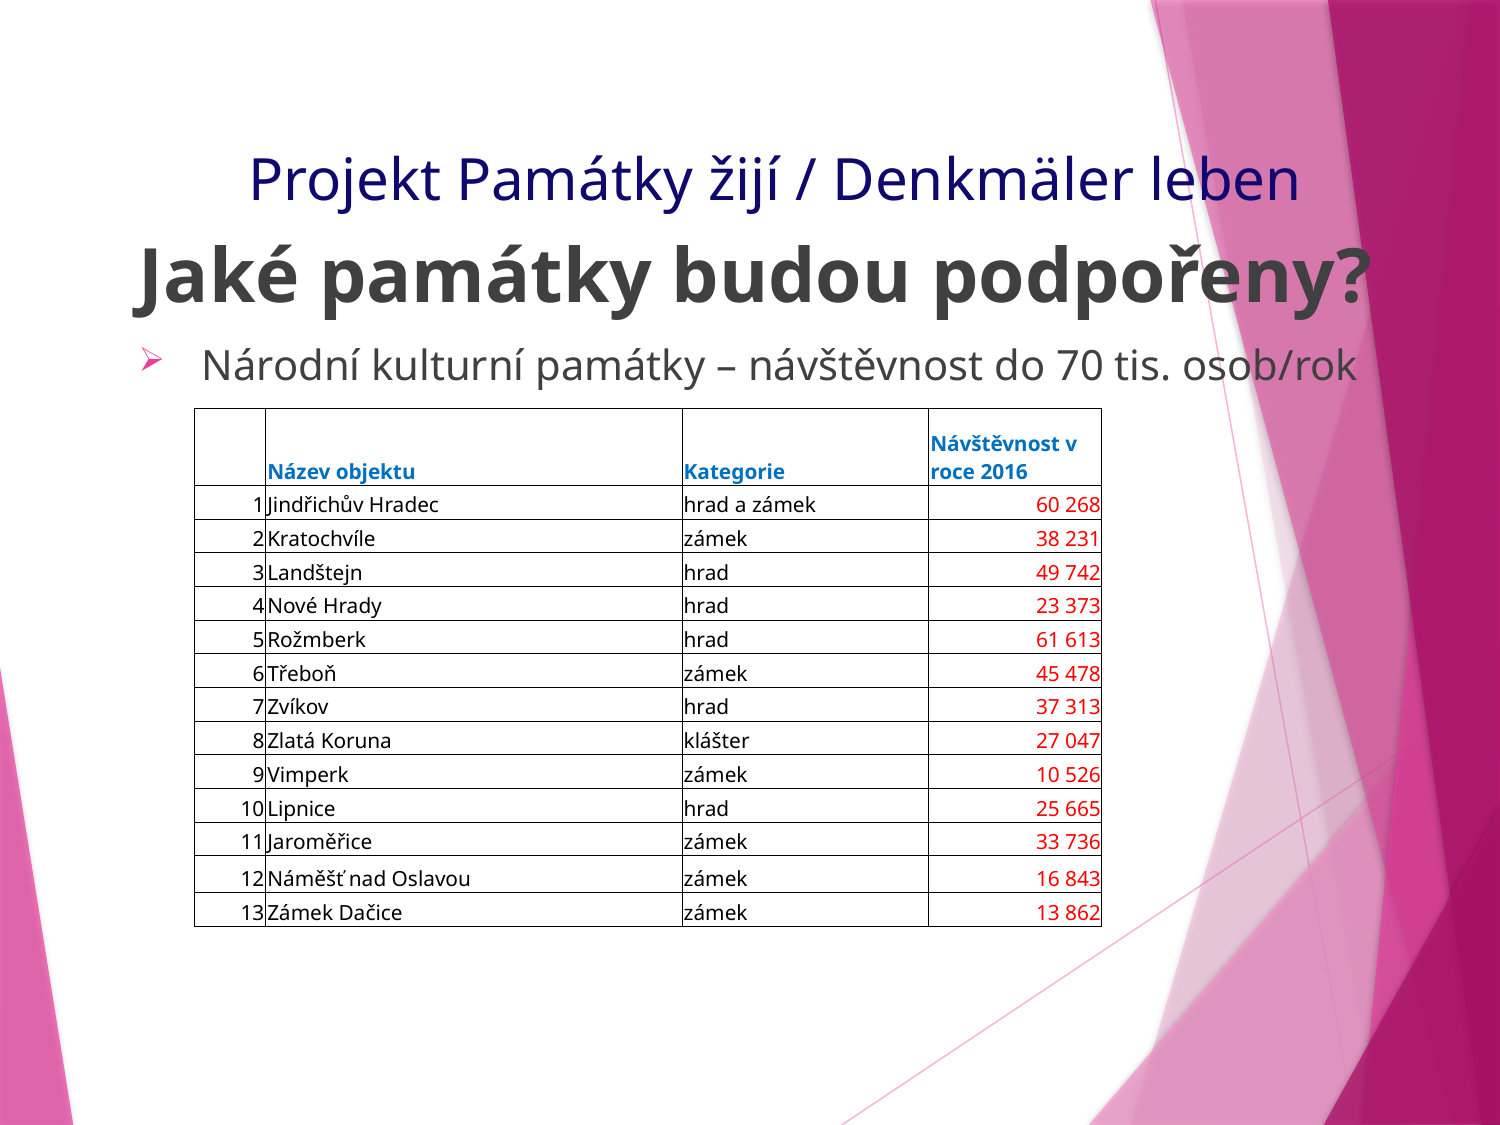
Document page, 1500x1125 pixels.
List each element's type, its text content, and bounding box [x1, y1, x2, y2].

table_cell 27 047 [929, 722, 1101, 754]
table_cell 10 526 [929, 755, 1101, 788]
table_cell 7 [195, 688, 265, 721]
table_cell zámek [683, 823, 928, 855]
table_cell zámek [683, 856, 928, 892]
table_cell Náměšť nad Oslavou [266, 856, 682, 892]
table_cell Landštejn [266, 553, 682, 586]
table_cell 1 [195, 486, 265, 519]
table_cell 10 [195, 789, 265, 822]
table_cell 6 [195, 654, 265, 687]
table_cell hrad [683, 587, 928, 620]
table_cell 13 [195, 893, 265, 926]
table_cell hrad [683, 553, 928, 586]
table_cell 33 736 [929, 823, 1101, 855]
table_cell Vimperk [266, 755, 682, 788]
table_cell 13 862 [929, 893, 1101, 926]
table_cell 45 478 [929, 654, 1101, 687]
list Jaké památky budou podpořeny? Národní kulturní památky – návštěvnost do 70 tis. osob/rok [123, 220, 1447, 1071]
table_cell Kratochvíle [266, 520, 682, 552]
table_cell 2 [195, 520, 265, 552]
table_cell Třeboň [266, 654, 682, 687]
table_cell 38 231 [929, 520, 1101, 552]
table_cell hrad [683, 789, 928, 822]
table_cell zámek [683, 755, 928, 788]
table_cell 11 [195, 823, 265, 855]
table_cell zámek [683, 654, 928, 687]
table_header Název objektu [266, 409, 682, 485]
table_cell Zlatá Koruna [266, 722, 682, 754]
table_cell hrad a zámek [683, 486, 928, 519]
table_cell 12 [195, 856, 265, 892]
table_header Návštěvnost v roce 2016 [929, 409, 1101, 485]
table_cell 5 [195, 621, 265, 653]
table_header Kategorie [683, 409, 928, 485]
table_cell 49 742 [929, 553, 1101, 586]
table_cell zámek [683, 520, 928, 552]
table_cell 9 [195, 755, 265, 788]
table_cell Lipnice [266, 789, 682, 822]
table_cell hrad [683, 621, 928, 653]
table_cell 3 [195, 553, 265, 586]
table_cell Zámek Dačice [266, 893, 682, 926]
table_cell Zvíkov [266, 688, 682, 721]
table_cell Nové Hrady [266, 587, 682, 620]
table_header [195, 409, 265, 485]
table_cell Rožmberk [266, 621, 682, 653]
table_cell Jaroměřice [266, 823, 682, 855]
table_cell 25 665 [929, 789, 1101, 822]
table_cell zámek [683, 893, 928, 926]
table_cell 37 313 [929, 688, 1101, 721]
table_cell 16 843 [929, 856, 1101, 892]
table_cell 23 373 [929, 587, 1101, 620]
table_cell 60 268 [929, 486, 1101, 519]
table_cell Jindřichův Hradec [266, 486, 682, 519]
title Projekt Památky žijí / Denkmäler leben [125, 134, 1425, 208]
table_cell klášter [683, 722, 928, 754]
table_cell 4 [195, 587, 265, 620]
table_cell hrad [683, 688, 928, 721]
table_cell 8 [195, 722, 265, 754]
table_cell 61 613 [929, 621, 1101, 653]
